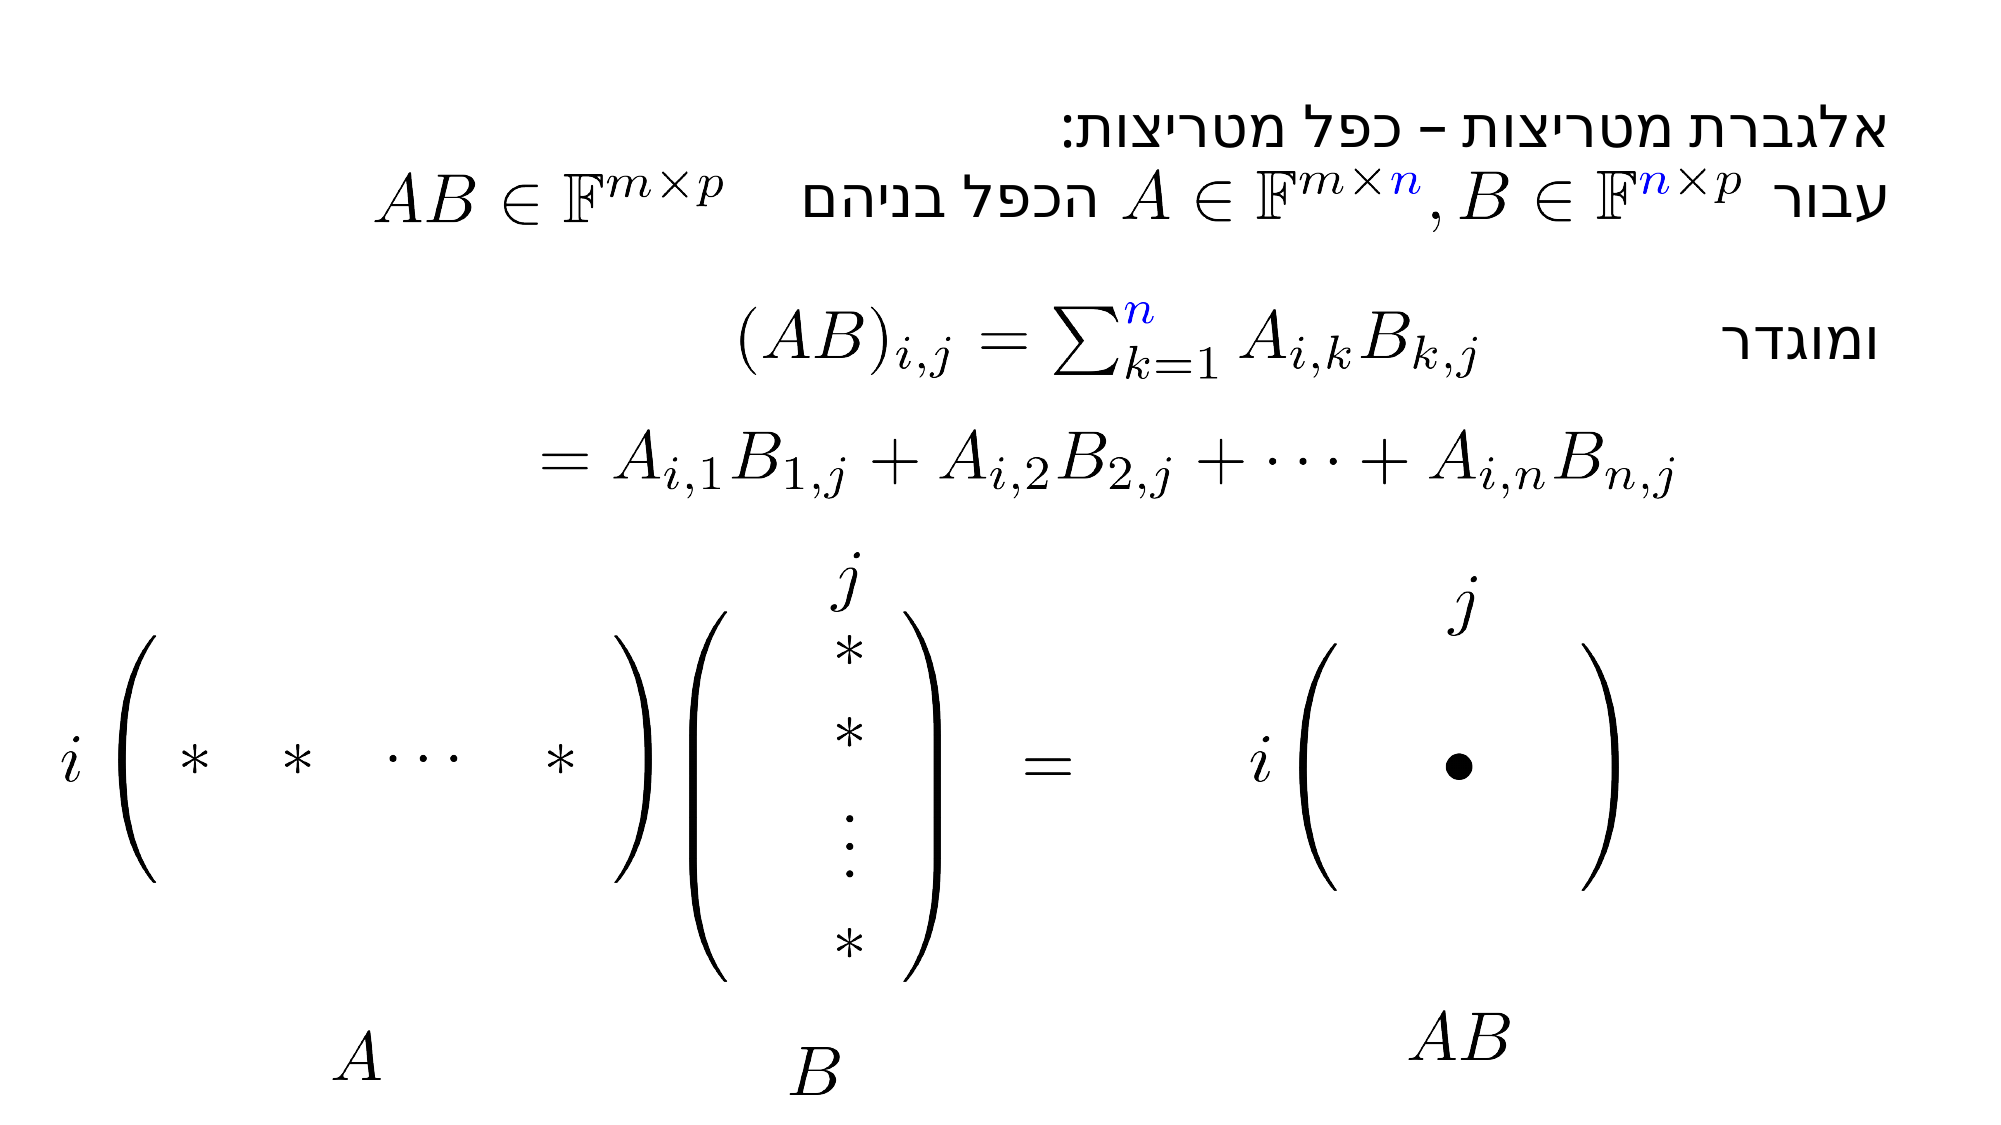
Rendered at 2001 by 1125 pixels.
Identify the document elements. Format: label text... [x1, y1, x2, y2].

picture [1122, 168, 1741, 232]
picture [740, 302, 1477, 379]
picture [542, 429, 1674, 499]
text_box אלגברת מטריצות – כפל מטריצות: עבור הכפל בניהם [508, 81, 1906, 237]
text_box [61, 552, 1619, 1095]
text_box ומוגדר [497, 293, 1896, 379]
picture [373, 171, 723, 225]
